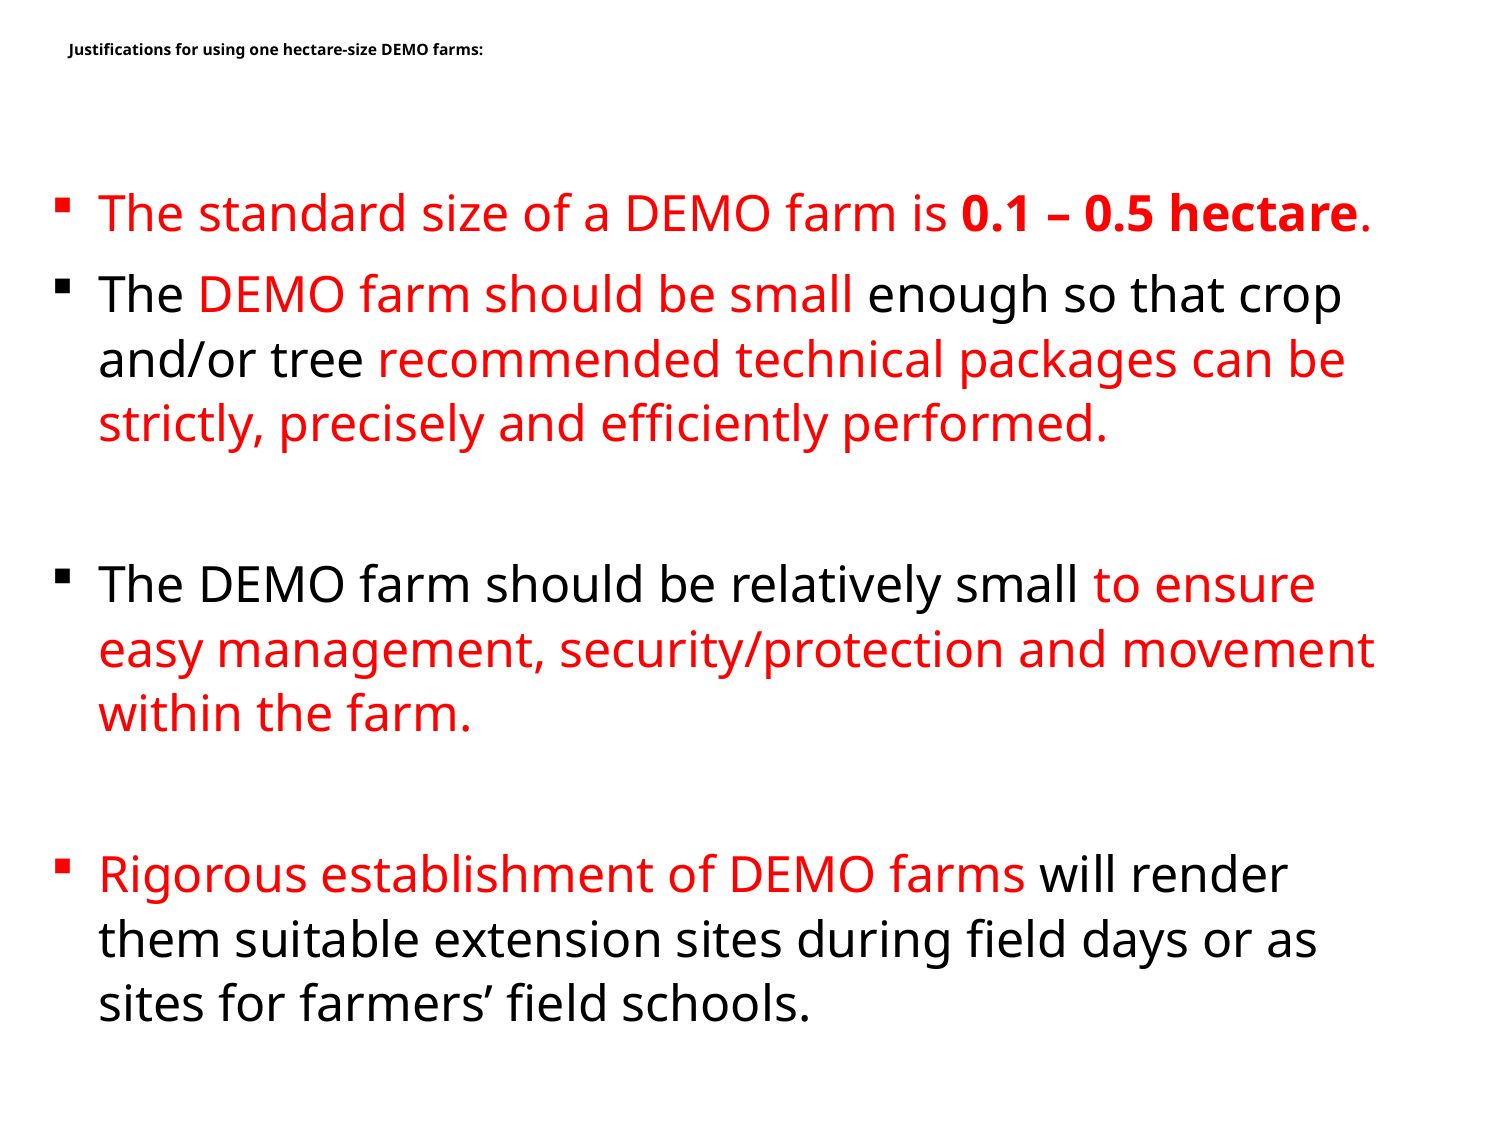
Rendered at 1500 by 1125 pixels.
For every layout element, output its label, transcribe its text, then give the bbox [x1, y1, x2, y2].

title Justifications for using one hectare-size DEMO farms: [53, 19, 1356, 87]
text_box The standard size of a DEMO farm is 0.1 – 0.5 hectare. The DEMO farm should be small enough so that crop and/or tree recommended technical packages can be strictly, precisely and efficiently performed. The DEMO farm should be relatively small to ensure easy management, security/protection and movement within the farm. Rigorous establishment of DEMO farms will render them suitable extension sites during field days or as sites for farmers’ field schools. [36, 170, 1437, 1039]
